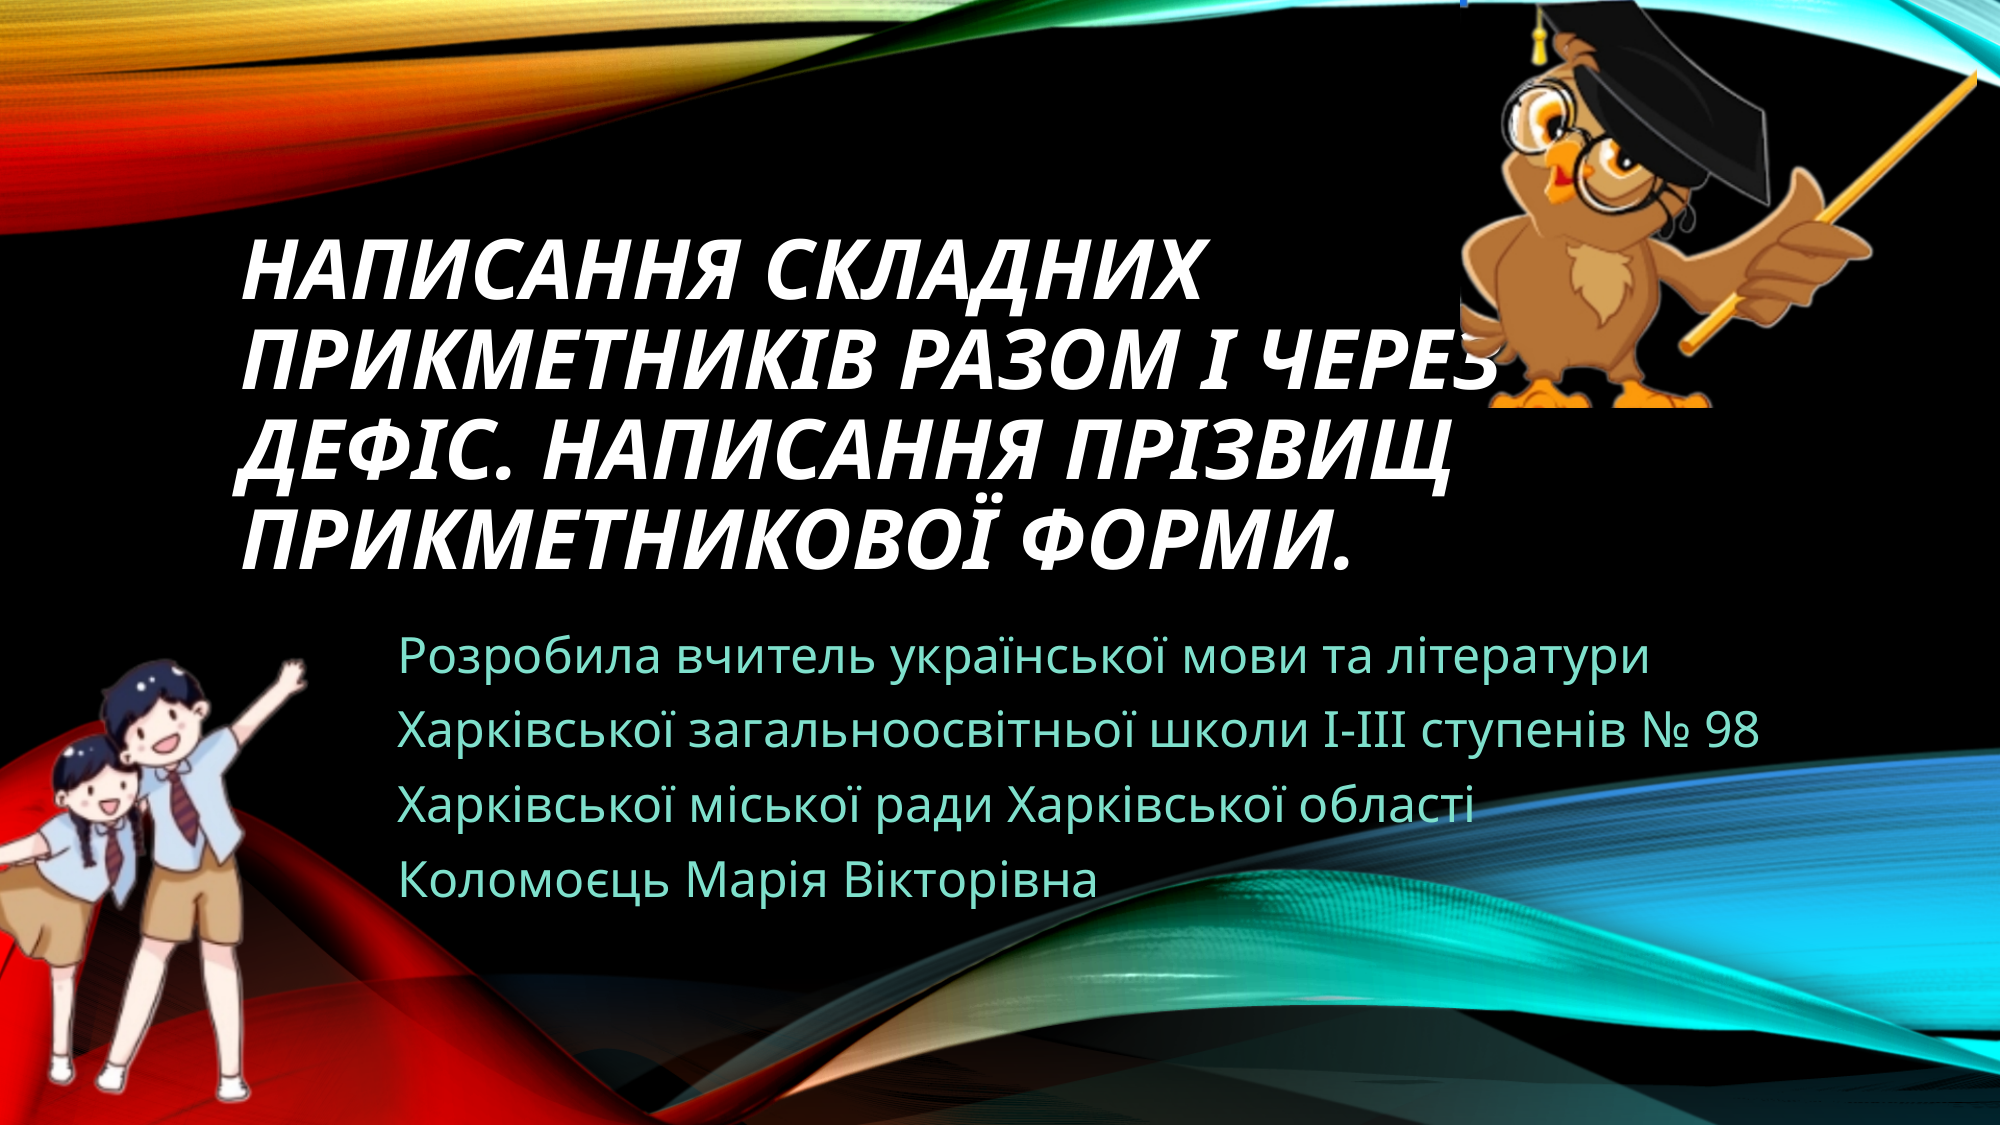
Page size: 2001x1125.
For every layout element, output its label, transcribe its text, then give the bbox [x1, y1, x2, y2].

picture [0, 622, 2000, 1125]
picture [0, 0, 2000, 408]
title НАПИСАННЯ СКЛАДНИХ ПРИКМЕТНИКІВ РАЗОМ І ЧЕРЕЗ ДЕФІС. НАПИСАННЯ ПРІЗВИЩ ПРИКМЕТНИКОВОЇ ФОРМИ. [225, 295, 1775, 596]
subtitle Розробила вчитель української мови та літератури Харківської загальноосвітньої школи І-ІІІ ступенів № 98 Харківської міської ради Харківської області Коломоєць Марія Вікторівна [385, 622, 1933, 735]
